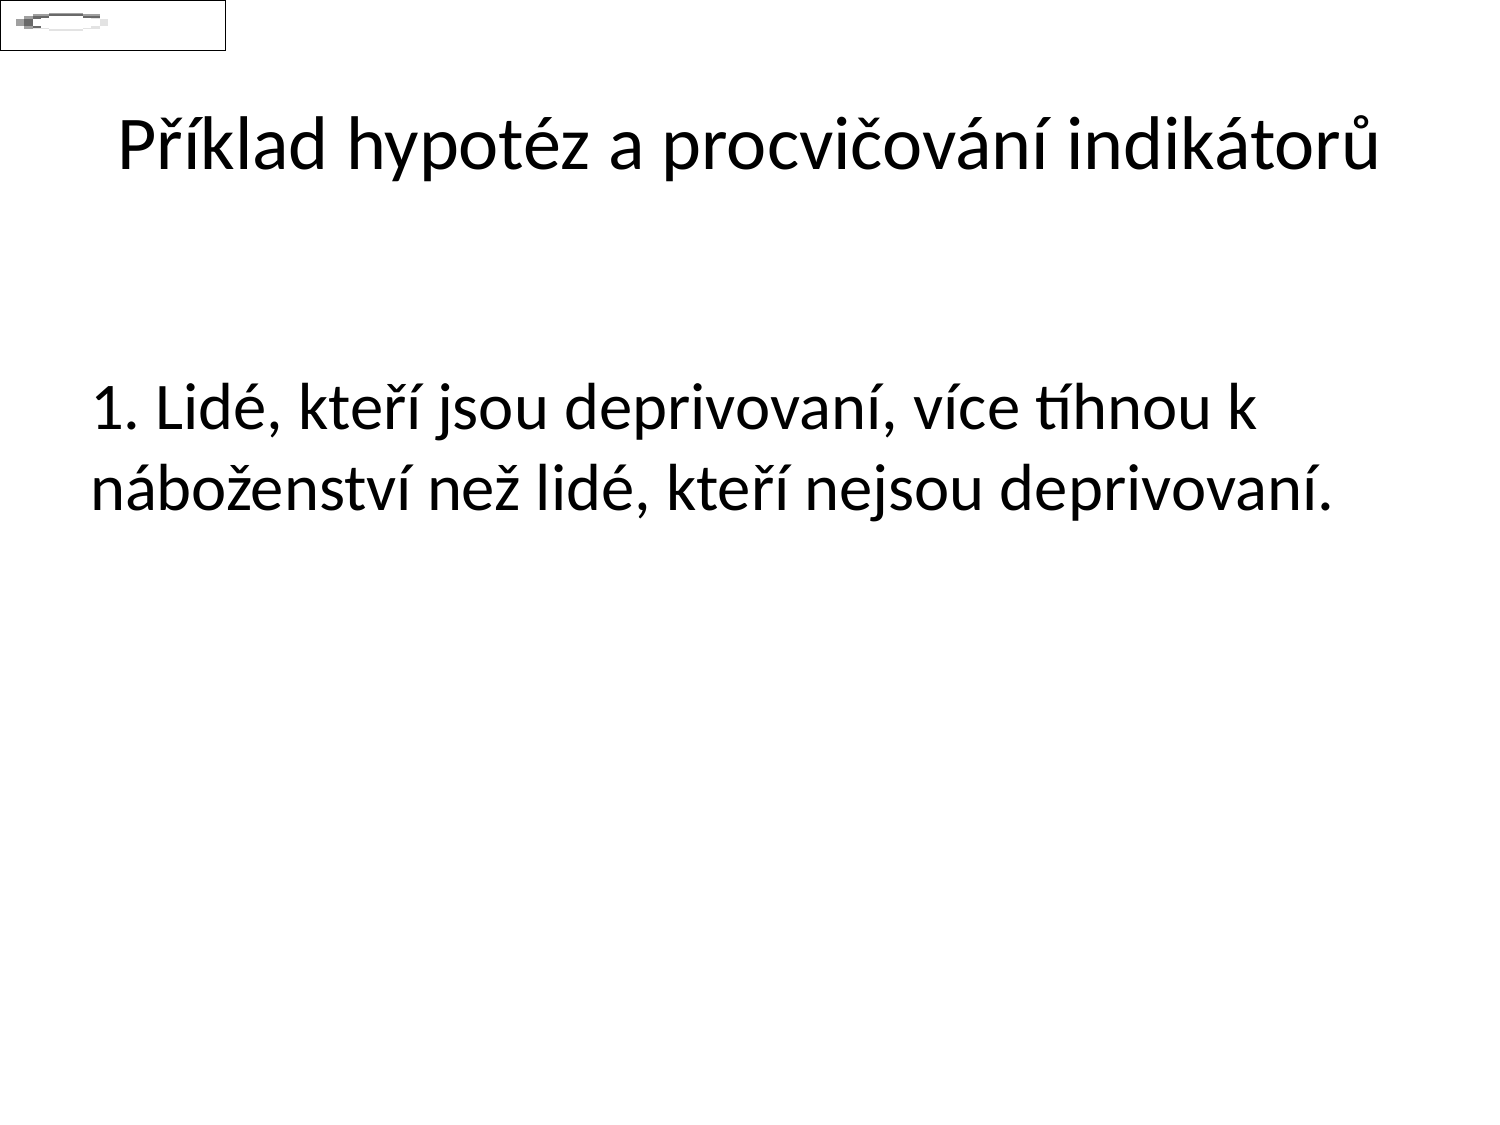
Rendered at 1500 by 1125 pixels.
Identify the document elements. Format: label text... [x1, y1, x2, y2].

list 1. Lidé, kteří jsou deprivovaní, více tíhnou k náboženství než lidé, kteří nejsou deprivovaní. [75, 262, 1425, 1005]
title Příklad hypotéz a procvičování indikátorů [75, 45, 1425, 233]
